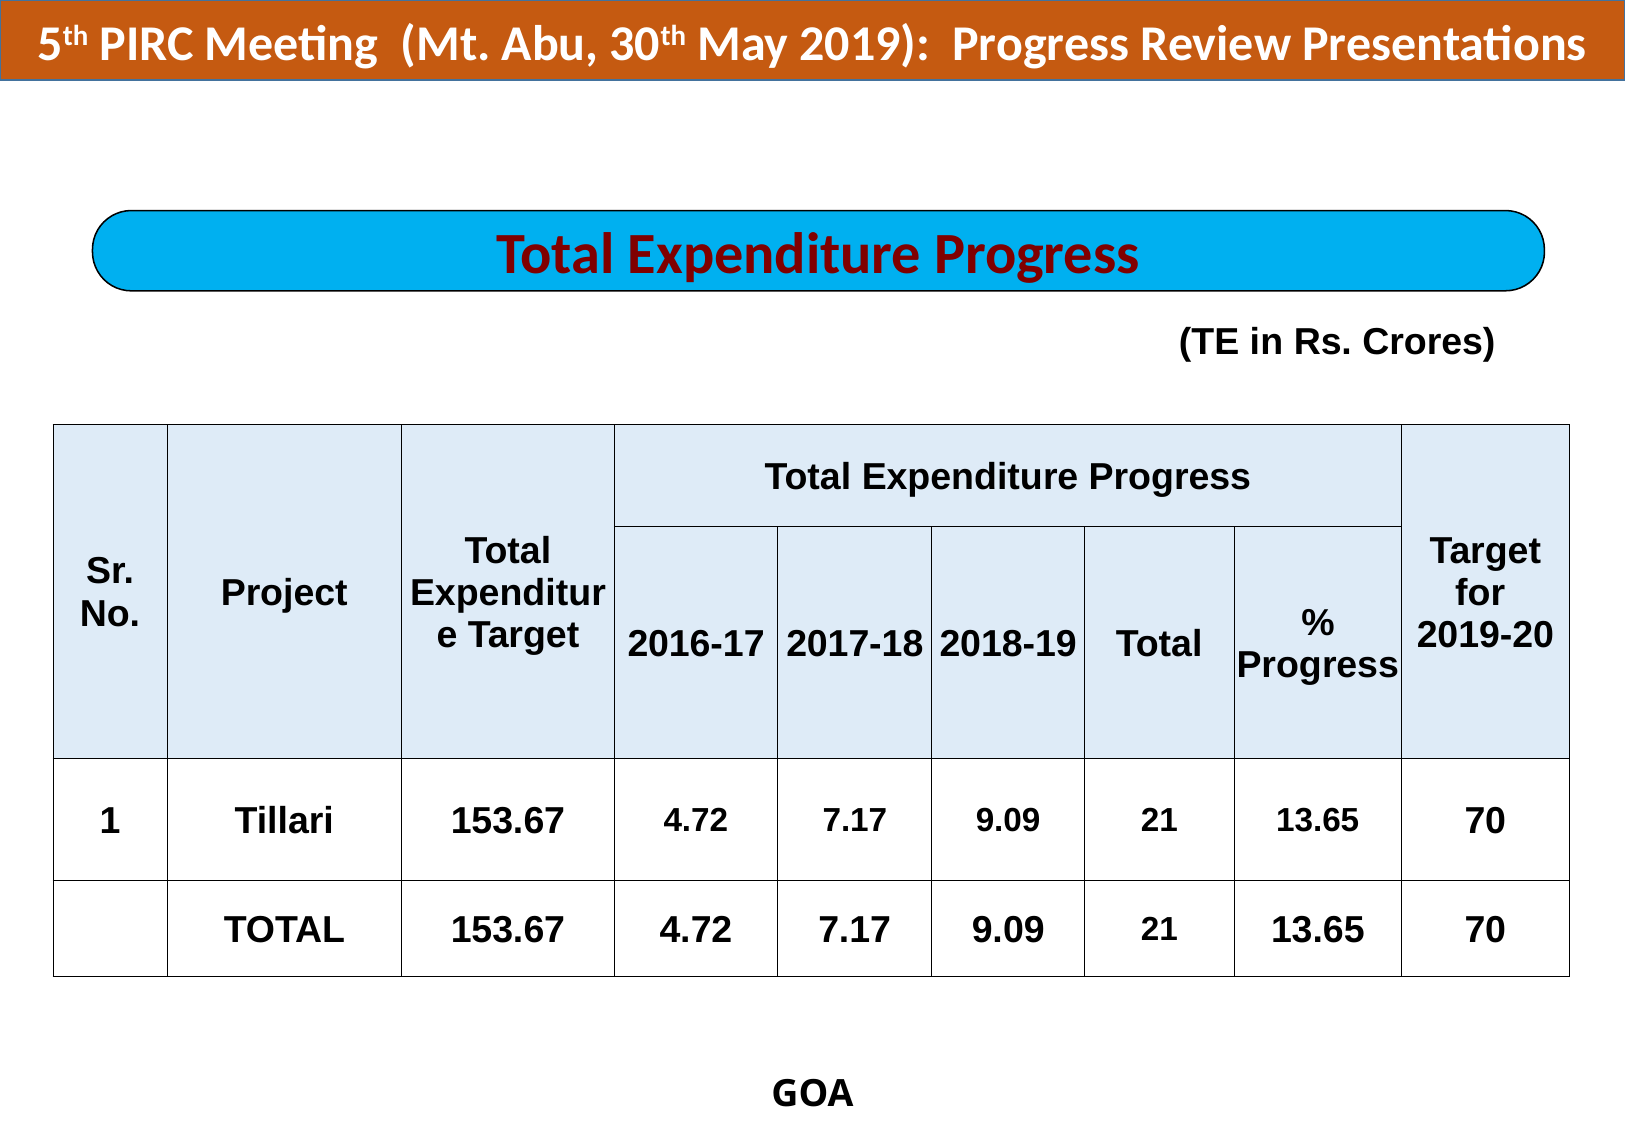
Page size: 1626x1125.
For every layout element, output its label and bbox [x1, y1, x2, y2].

text_box [1164, 309, 1522, 370]
table_cell [1235, 527, 1401, 758]
table_cell [168, 881, 401, 976]
table_cell [1402, 759, 1569, 880]
table_cell [615, 759, 777, 880]
table_cell [402, 881, 614, 976]
table_cell [1235, 881, 1401, 976]
table_cell [778, 759, 931, 880]
table_cell [1085, 527, 1234, 758]
table_cell [54, 881, 167, 976]
table_cell [1085, 881, 1234, 976]
table_cell [615, 527, 777, 758]
table_cell [1402, 881, 1569, 976]
table_cell [615, 881, 777, 976]
table_cell [402, 759, 614, 880]
table_cell [932, 527, 1084, 758]
table_cell [1235, 759, 1401, 880]
table_header [615, 425, 1401, 526]
table_cell [1085, 759, 1234, 880]
text_box [0, 0, 1625, 81]
table_header [1402, 425, 1569, 758]
table_header [54, 425, 167, 758]
table_cell [168, 759, 401, 880]
table_cell [932, 881, 1084, 976]
text_box [92, 210, 1545, 291]
table_header [402, 425, 614, 758]
table_header [168, 425, 401, 758]
table_cell [932, 759, 1084, 880]
table_cell [54, 759, 167, 880]
table_cell [778, 881, 931, 976]
table_cell [778, 527, 931, 758]
footer [538, 1057, 1087, 1125]
